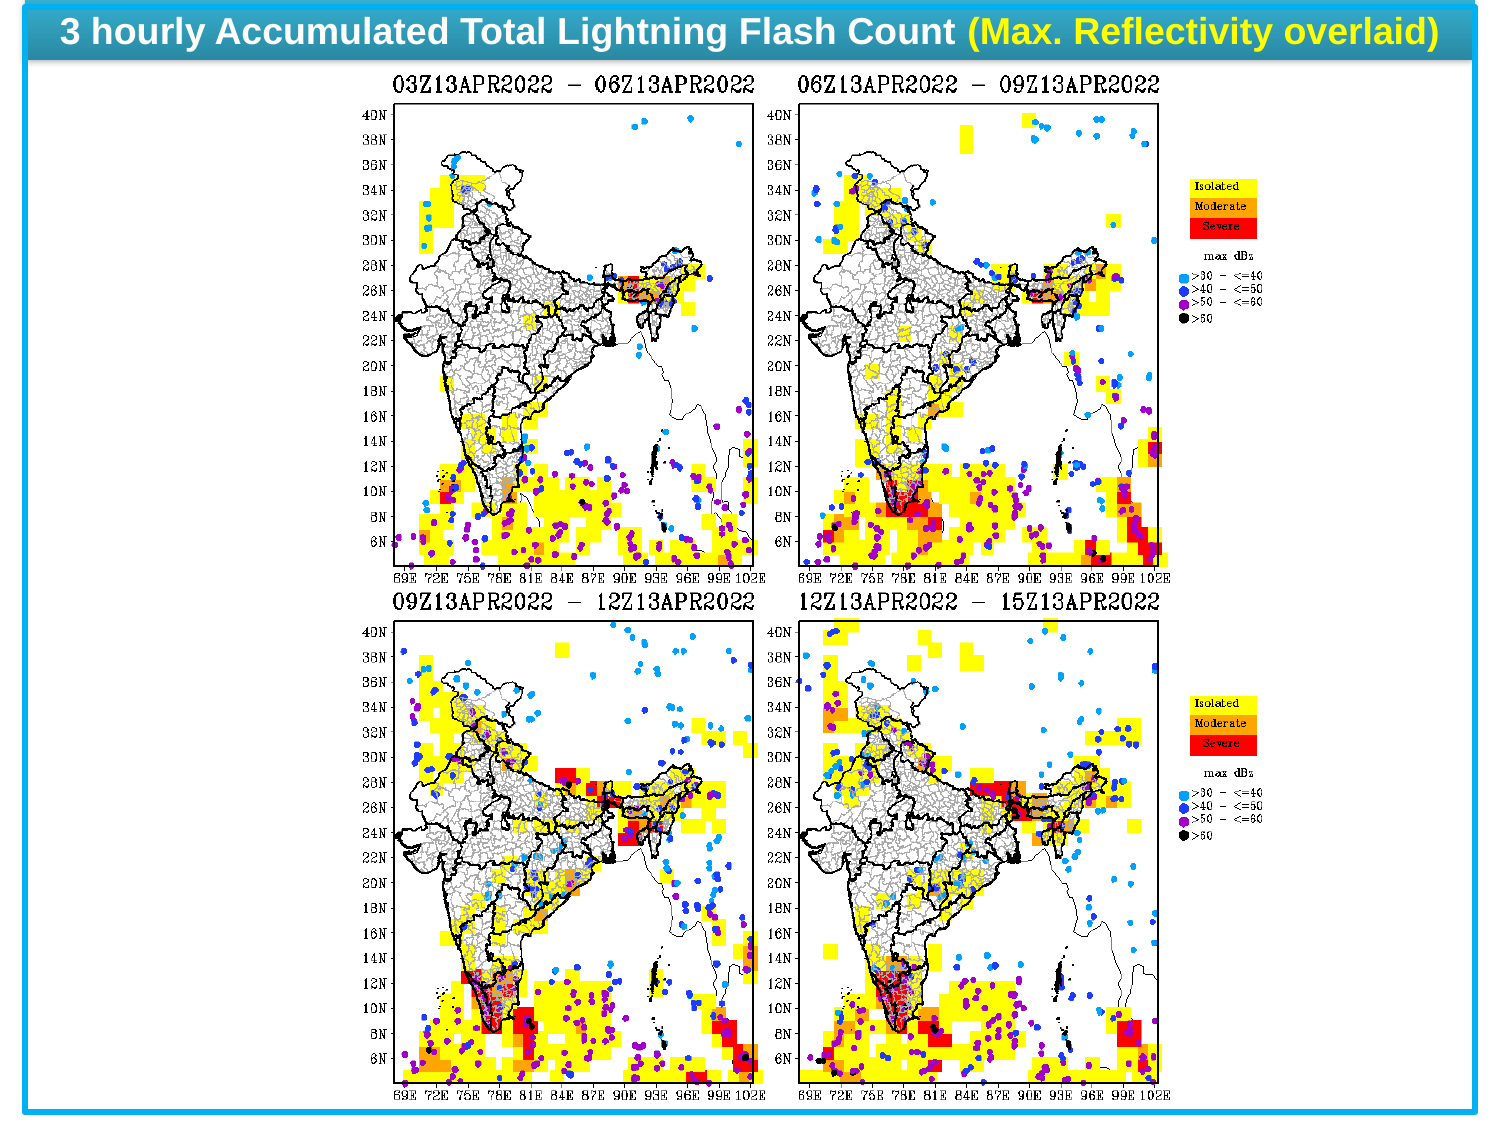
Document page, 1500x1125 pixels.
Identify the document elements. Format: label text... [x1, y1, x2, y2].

picture [362, 75, 1262, 1101]
text_box 3 hourly Accumulated Total Lightning Flash Count (Max. Reflectivity overlaid) [24, 0, 1475, 5]
text_box [23, 5, 1477, 1114]
